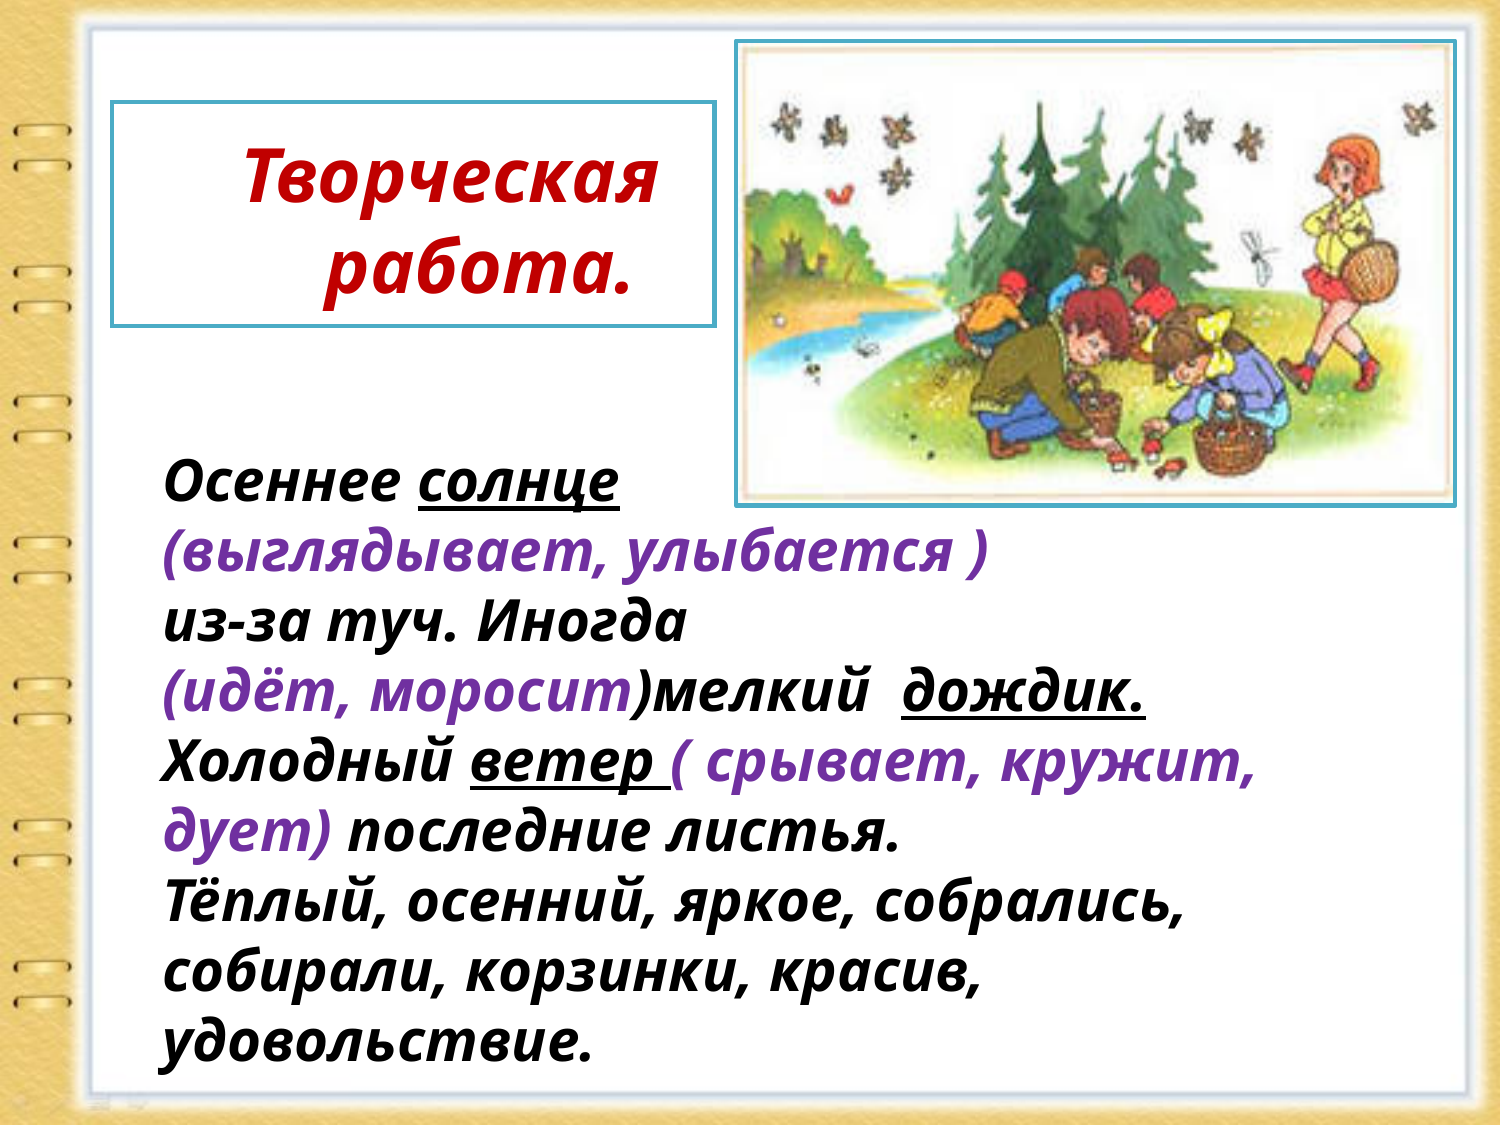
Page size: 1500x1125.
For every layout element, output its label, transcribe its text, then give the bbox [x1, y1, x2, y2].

picture [0, 0, 1500, 1125]
text_box Осеннее солнце (выглядывает, улыбается ) из-за туч. Иногда (идёт, моросит)мелкий дождик. Холодный ветер ( срывает, кружит, дует) последние листья. Тёплый, осенний, яркое, собрались, собирали, корзинки, красив, удовольствие. [147, 435, 1442, 1081]
title Творческая работа. [110, 100, 717, 328]
